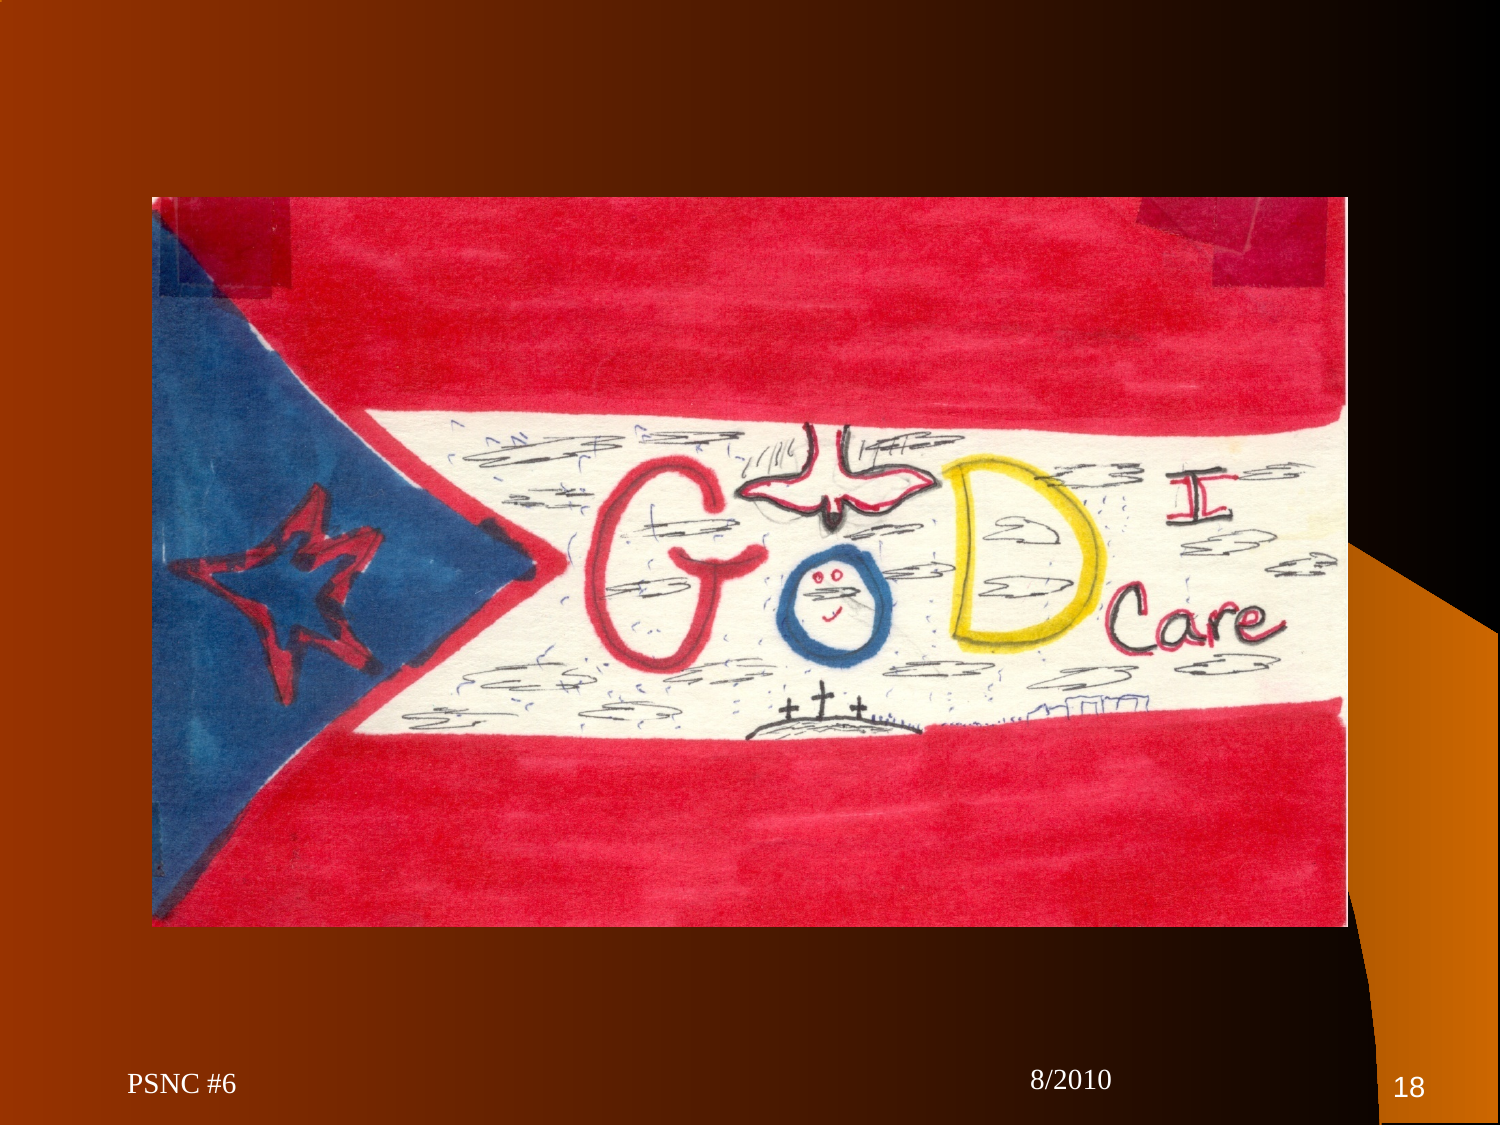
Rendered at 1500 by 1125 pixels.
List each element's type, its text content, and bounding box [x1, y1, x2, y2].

slide_number 18 [1127, 1040, 1441, 1104]
picture [152, 197, 1348, 928]
slide_number 8/2010 [814, 1046, 1128, 1110]
footer PSNC #6 [111, 1044, 813, 1120]
